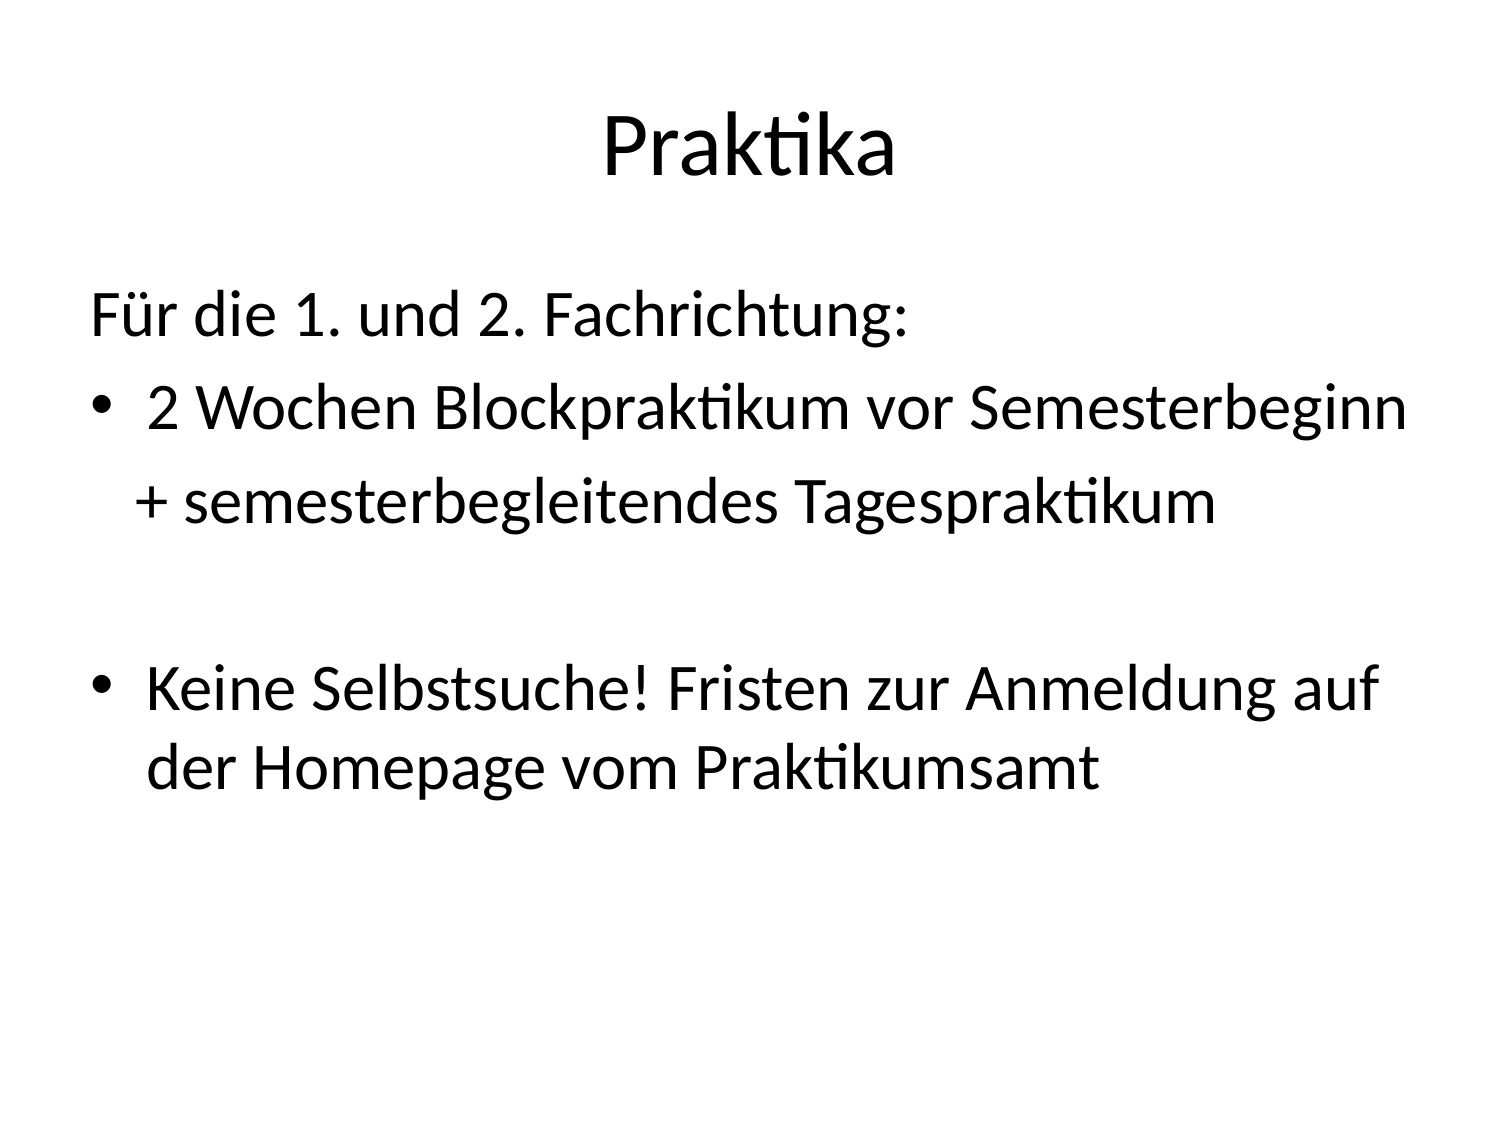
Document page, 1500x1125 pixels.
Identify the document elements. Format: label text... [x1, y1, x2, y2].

title Praktika [75, 45, 1425, 233]
list Für die 1. und 2. Fachrichtung: 2 Wochen Blockpraktikum vor Semesterbeginn + semesterbegleitendes Tagespraktikum Keine Selbstsuche! Fristen zur Anmeldung auf der Homepage vom Praktikumsamt [75, 262, 1425, 1005]
